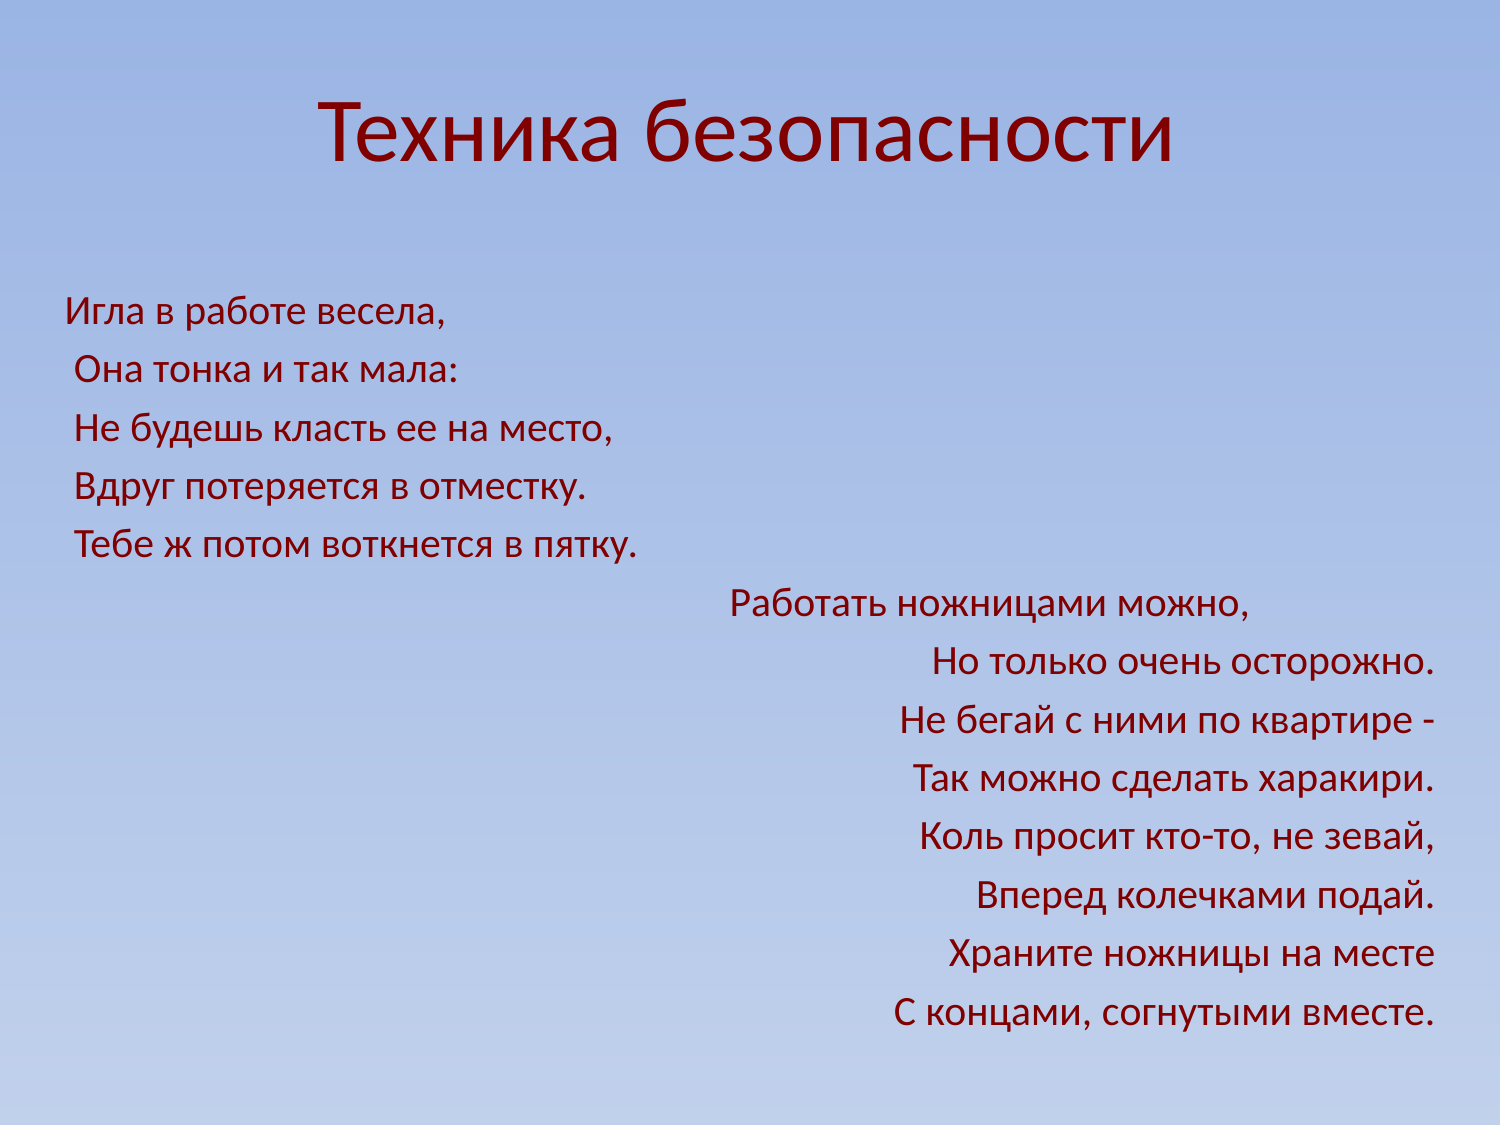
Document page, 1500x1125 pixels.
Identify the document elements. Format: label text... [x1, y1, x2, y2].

list Игла в работе весела, Она тонка и так мала: Не будешь класть ее на место, Вдруг потеряется в отместку. Тебе ж потом воткнется в пятку. Работать ножницами можно, Но только очень осторожно. Не бегай с ними по квартире - Так можно сделать харакири. Коль просит кто-то, не зевай, Вперед колечками подай. Храните ножницы на месте С концами, согнутыми вместе. [49, 275, 1451, 1050]
title Техника безопасности [49, 24, 1446, 225]
